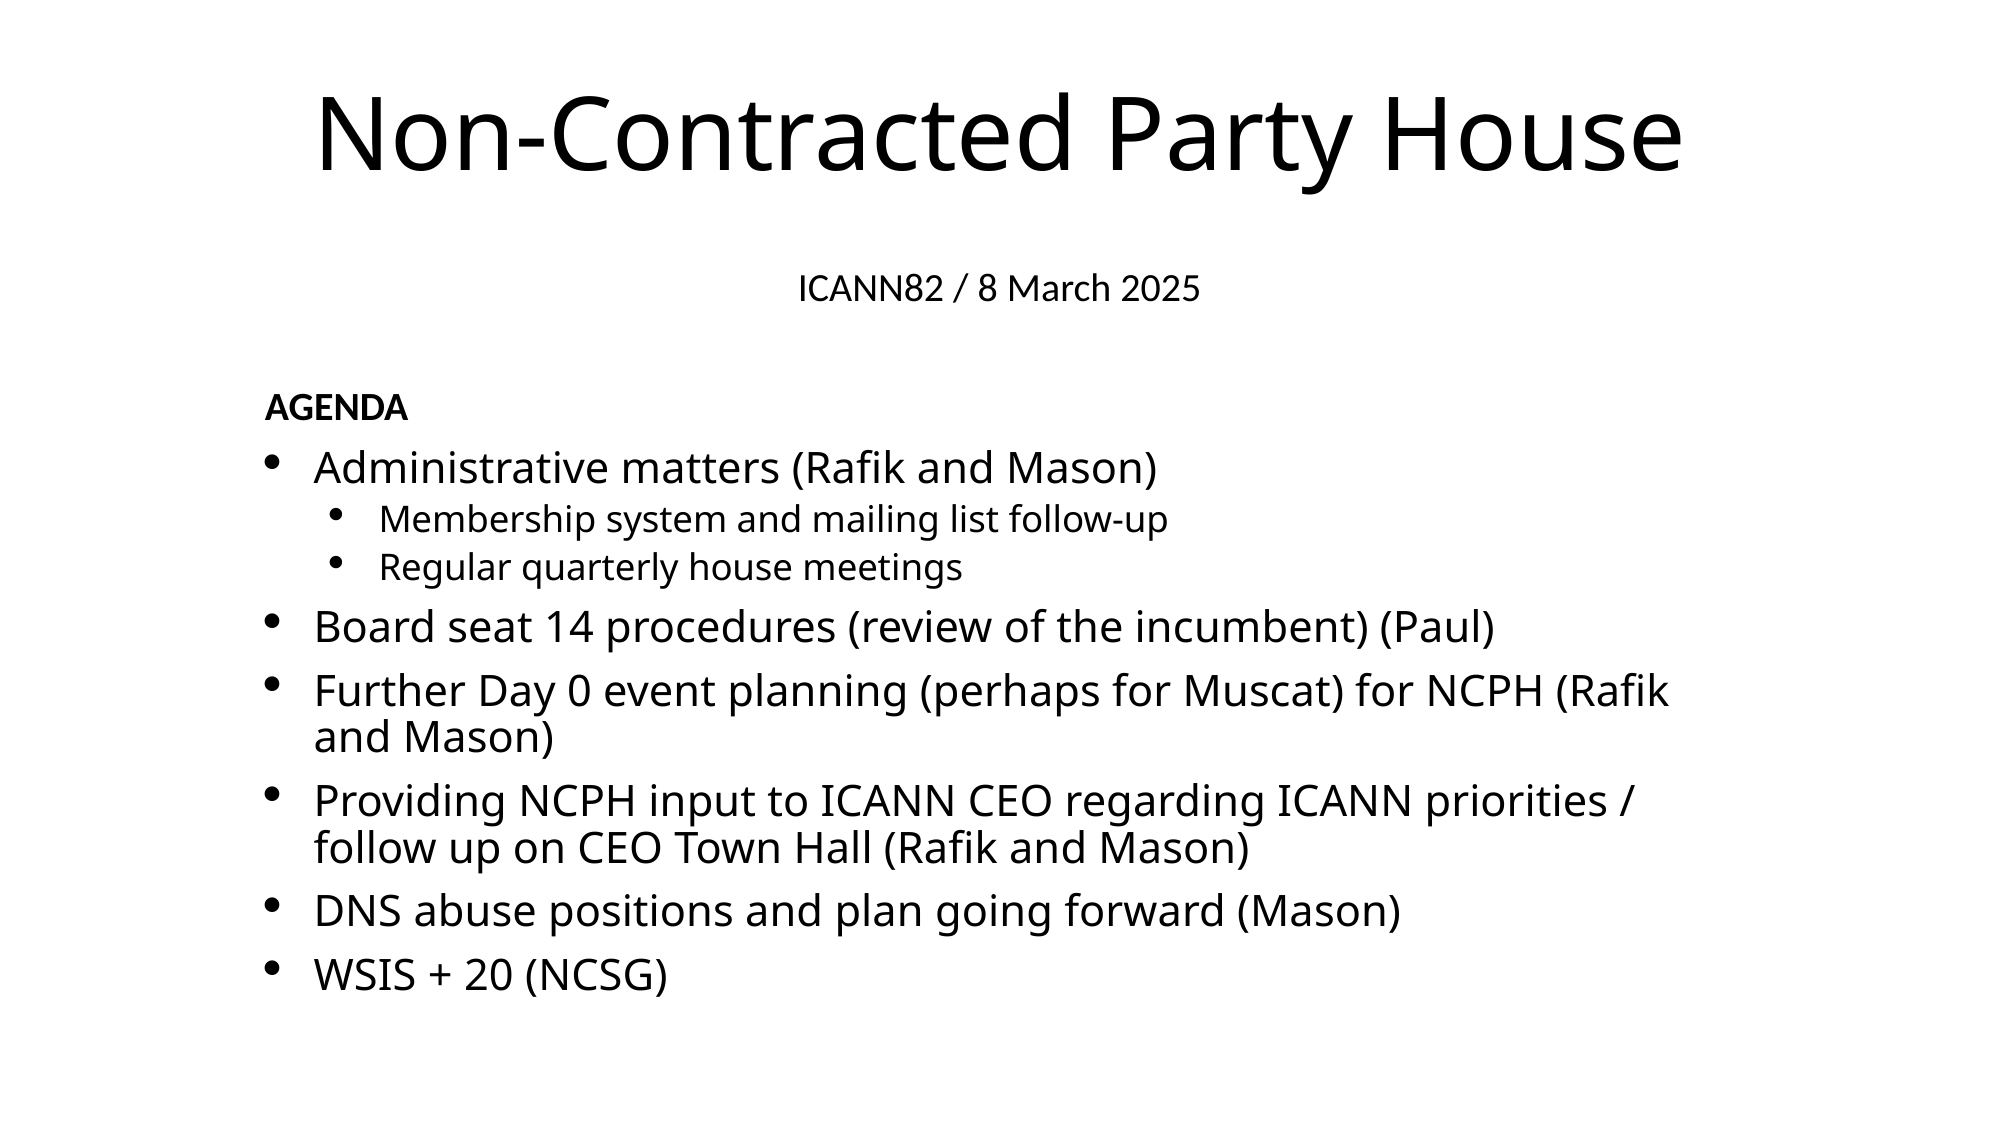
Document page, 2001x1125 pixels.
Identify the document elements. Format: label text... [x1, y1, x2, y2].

subtitle ICANN82 / 8 March 2025 AGENDA Administrative matters (Rafik and Mason) Membership system and mailing list follow-up Regular quarterly house meetings Board seat 14 procedures (review of the incumbent) (Paul) Further Day 0 event planning (perhaps for Muscat) for NCPH (Rafik and Mason) Providing NCPH input to ICANN CEO regarding ICANN priorities / follow up on CEO Town Hall (Rafik and Mason) DNS abuse positions and plan going forward (Mason) WSIS + 20 (NCSG) [249, 194, 1750, 1016]
title Non-Contracted Party House [249, 0, 1750, 194]
